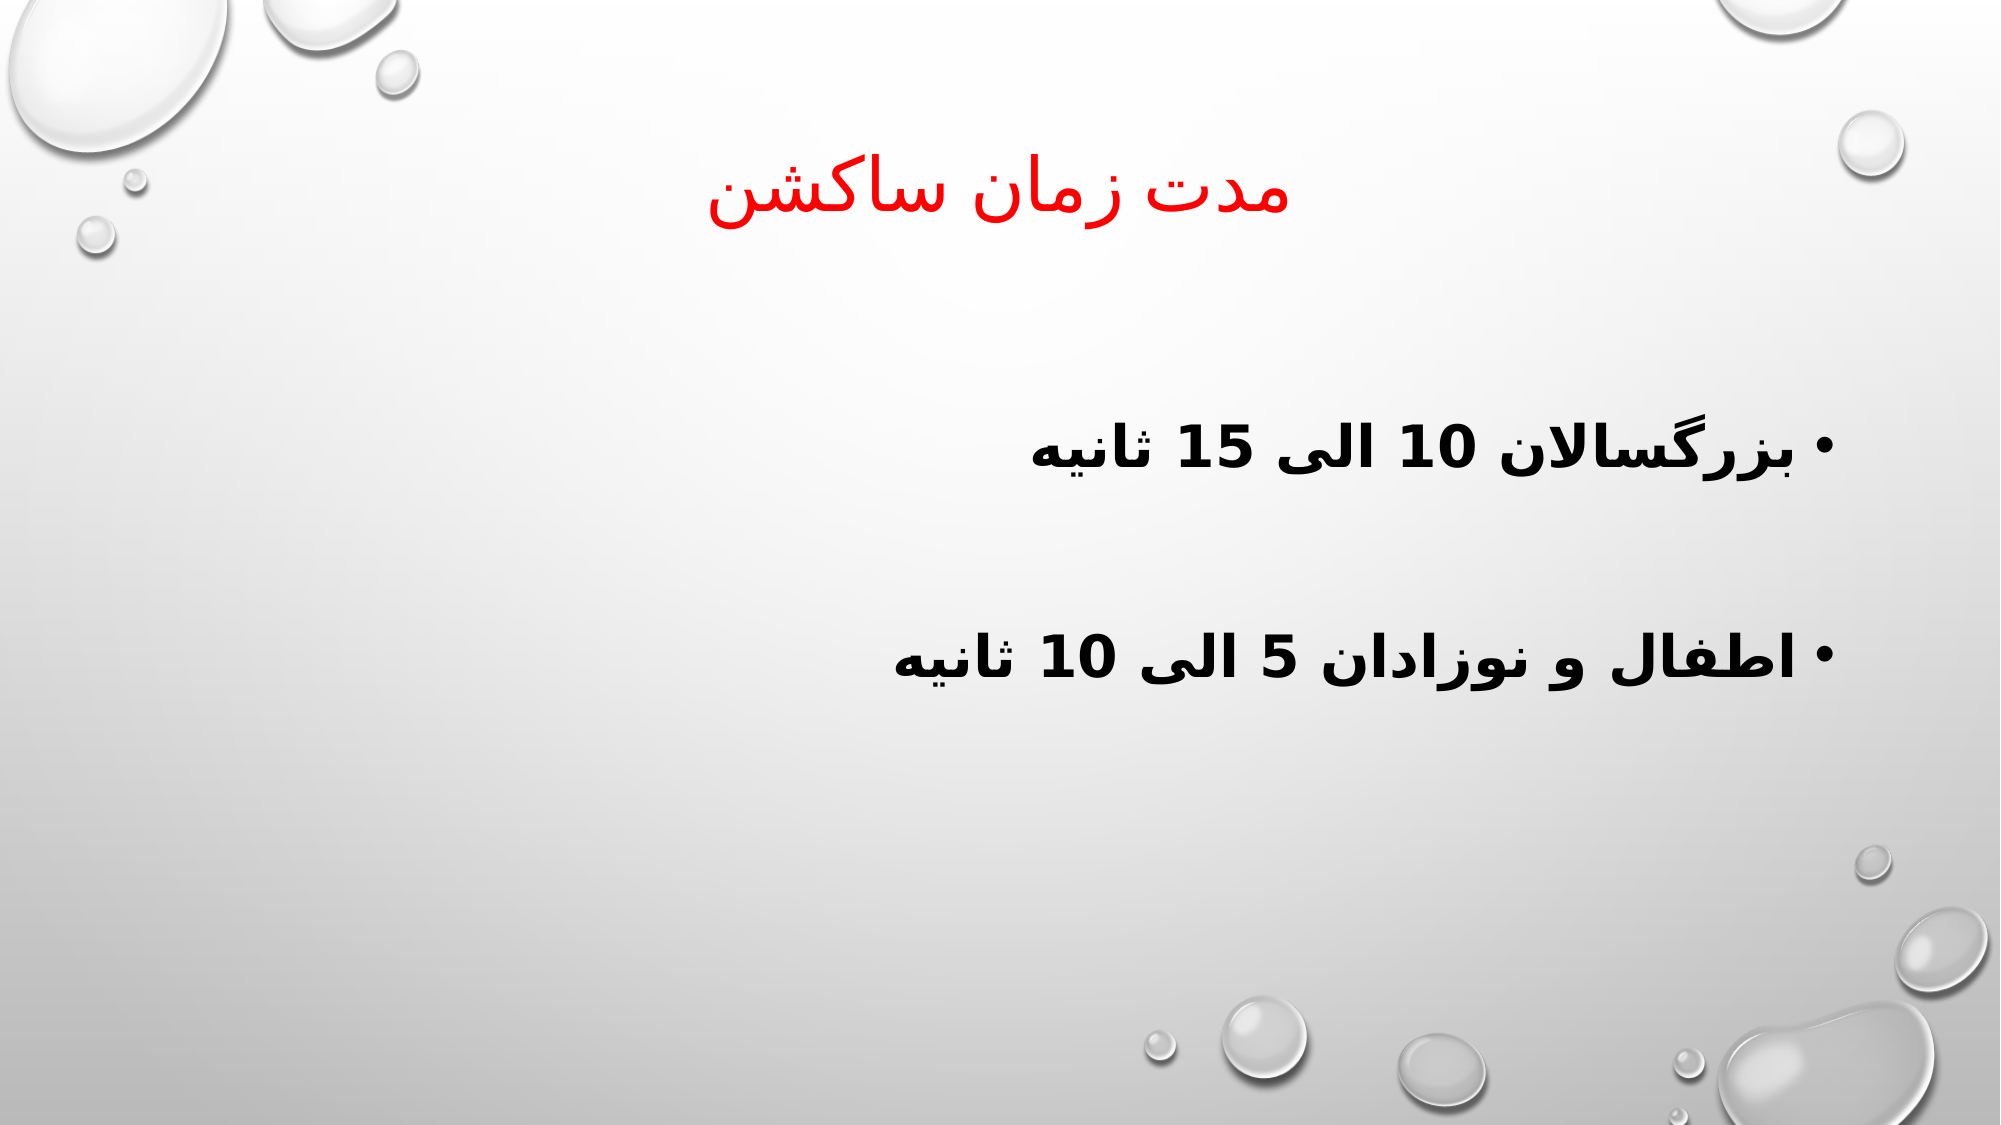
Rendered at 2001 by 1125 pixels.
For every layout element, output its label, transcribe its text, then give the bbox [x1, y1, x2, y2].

picture [0, 0, 2000, 1125]
title مدت زمان ساکشن [149, 101, 1851, 364]
list بزرگسالان 10 الی 15 ثانیه اطفال و نوزادان 5 الی 10 ثانیه [149, 388, 1850, 950]
